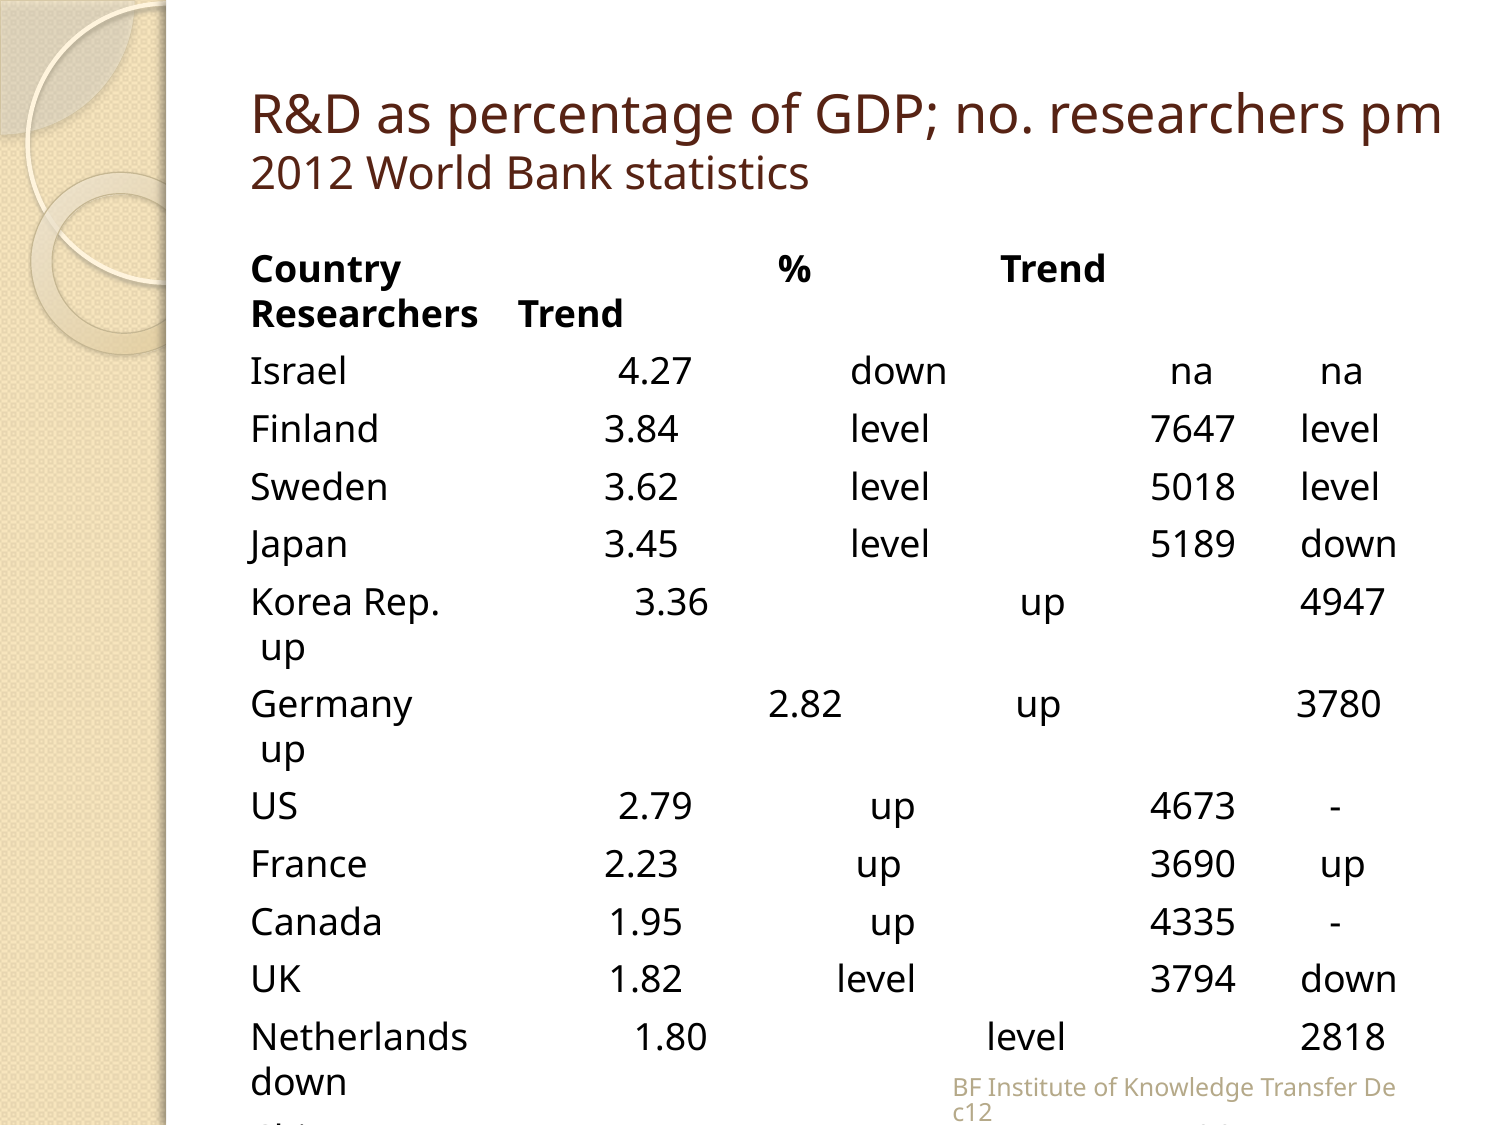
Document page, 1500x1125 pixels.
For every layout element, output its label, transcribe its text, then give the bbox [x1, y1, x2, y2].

footer BF Institute of Knowledge Transfer Dec12 [937, 1034, 1413, 1113]
title R&D as percentage of GDP; no. researchers pm 2012 World Bank statistics [235, 45, 1466, 233]
list Country % Trend Researchers Trend Israel 4.27 down na na Finland 3.84 level 7647 level Sweden 3.62 level 5018 level Japan 3.45 level 5189 down Korea Rep. 3.36 up 4947 up Germany 2.82 up 3780 up US 2.79 up 4673 - France 2.23 up 3690 up Canada 1.95 up 4335 - UK 1.82 level 3794 down Netherlands 1.80 level 2818 down China 1.47 up 1199 up [235, 237, 1466, 1025]
